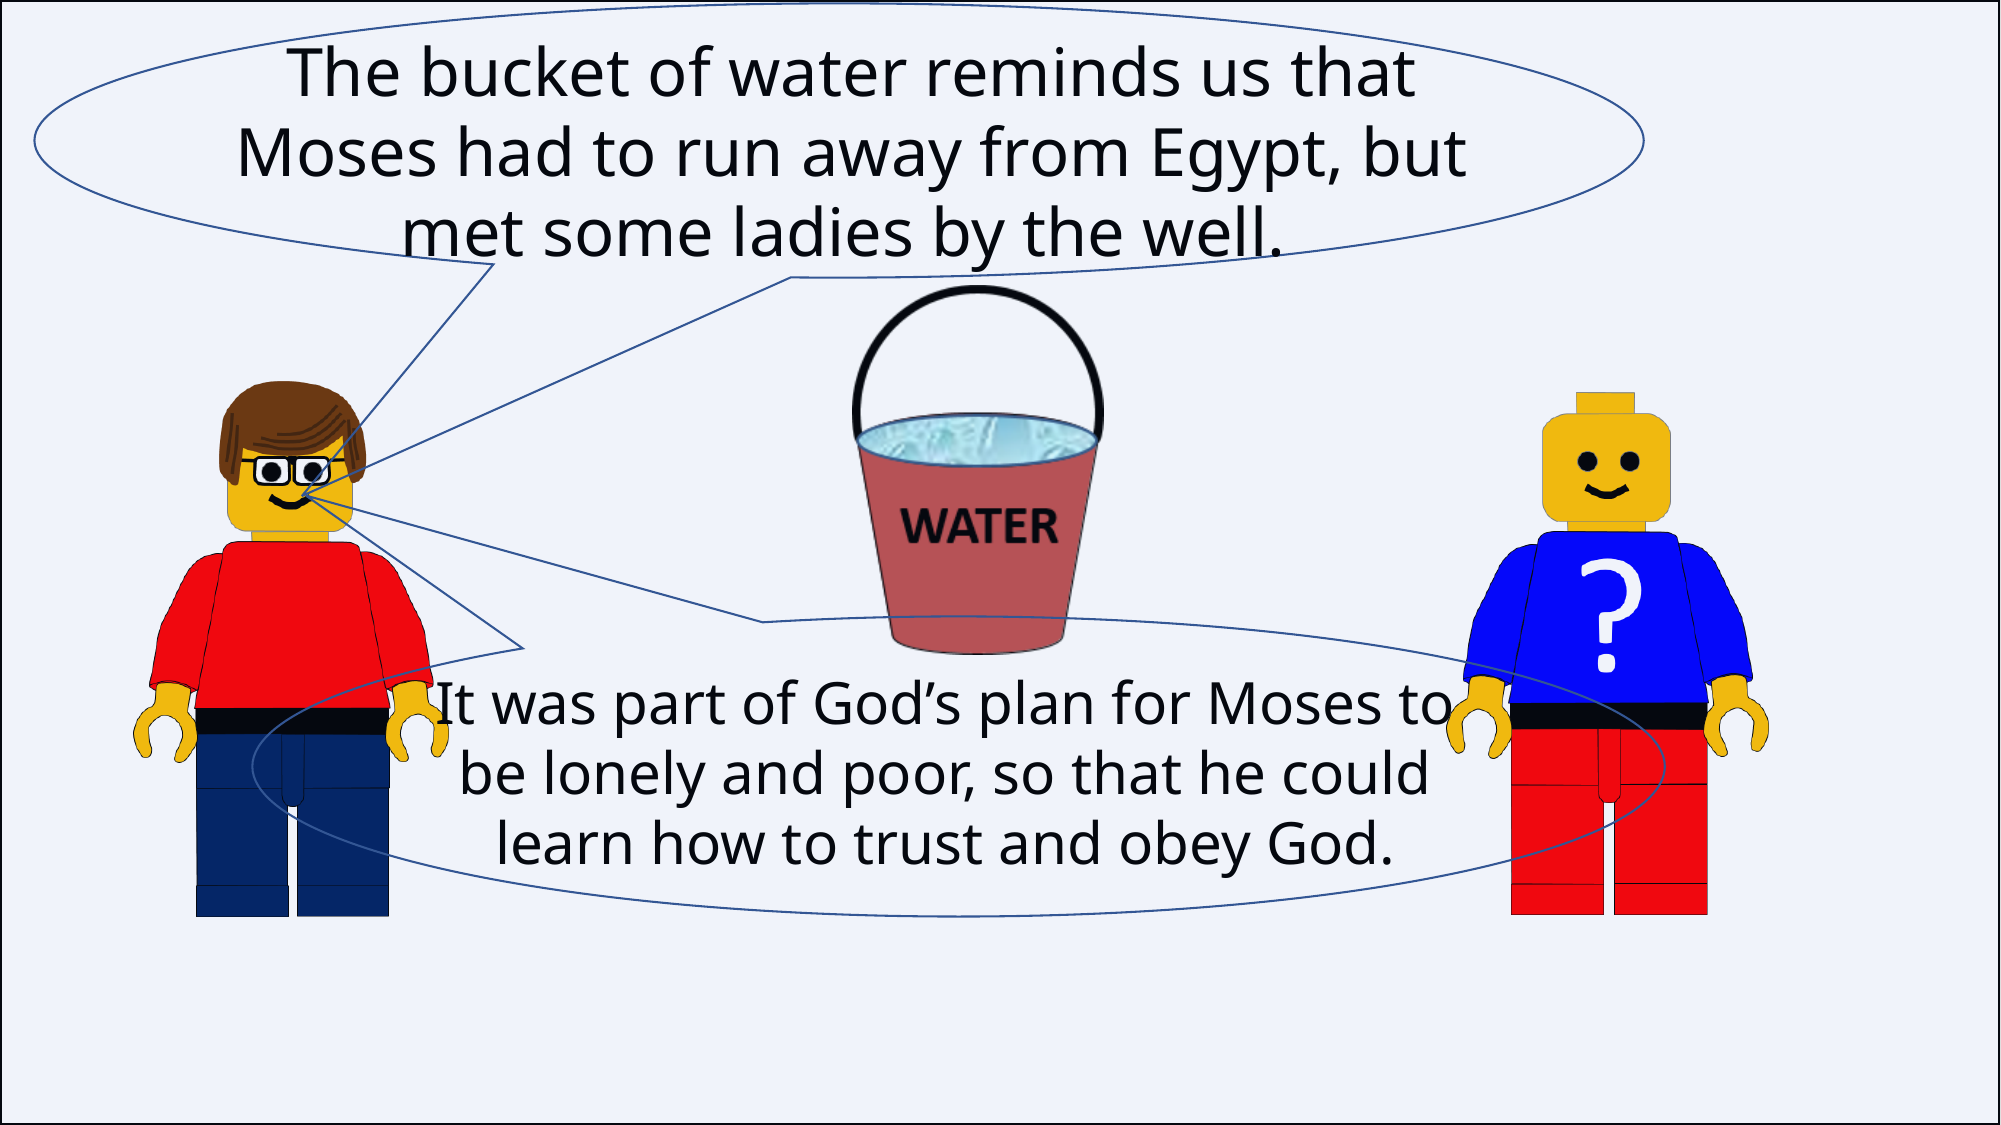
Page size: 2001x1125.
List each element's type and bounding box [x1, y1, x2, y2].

text_box [34, 3, 1644, 281]
picture [1446, 392, 1769, 915]
text_box [0, 0, 2000, 1125]
text_box [252, 616, 1665, 917]
picture [852, 285, 1104, 616]
picture [133, 381, 449, 917]
